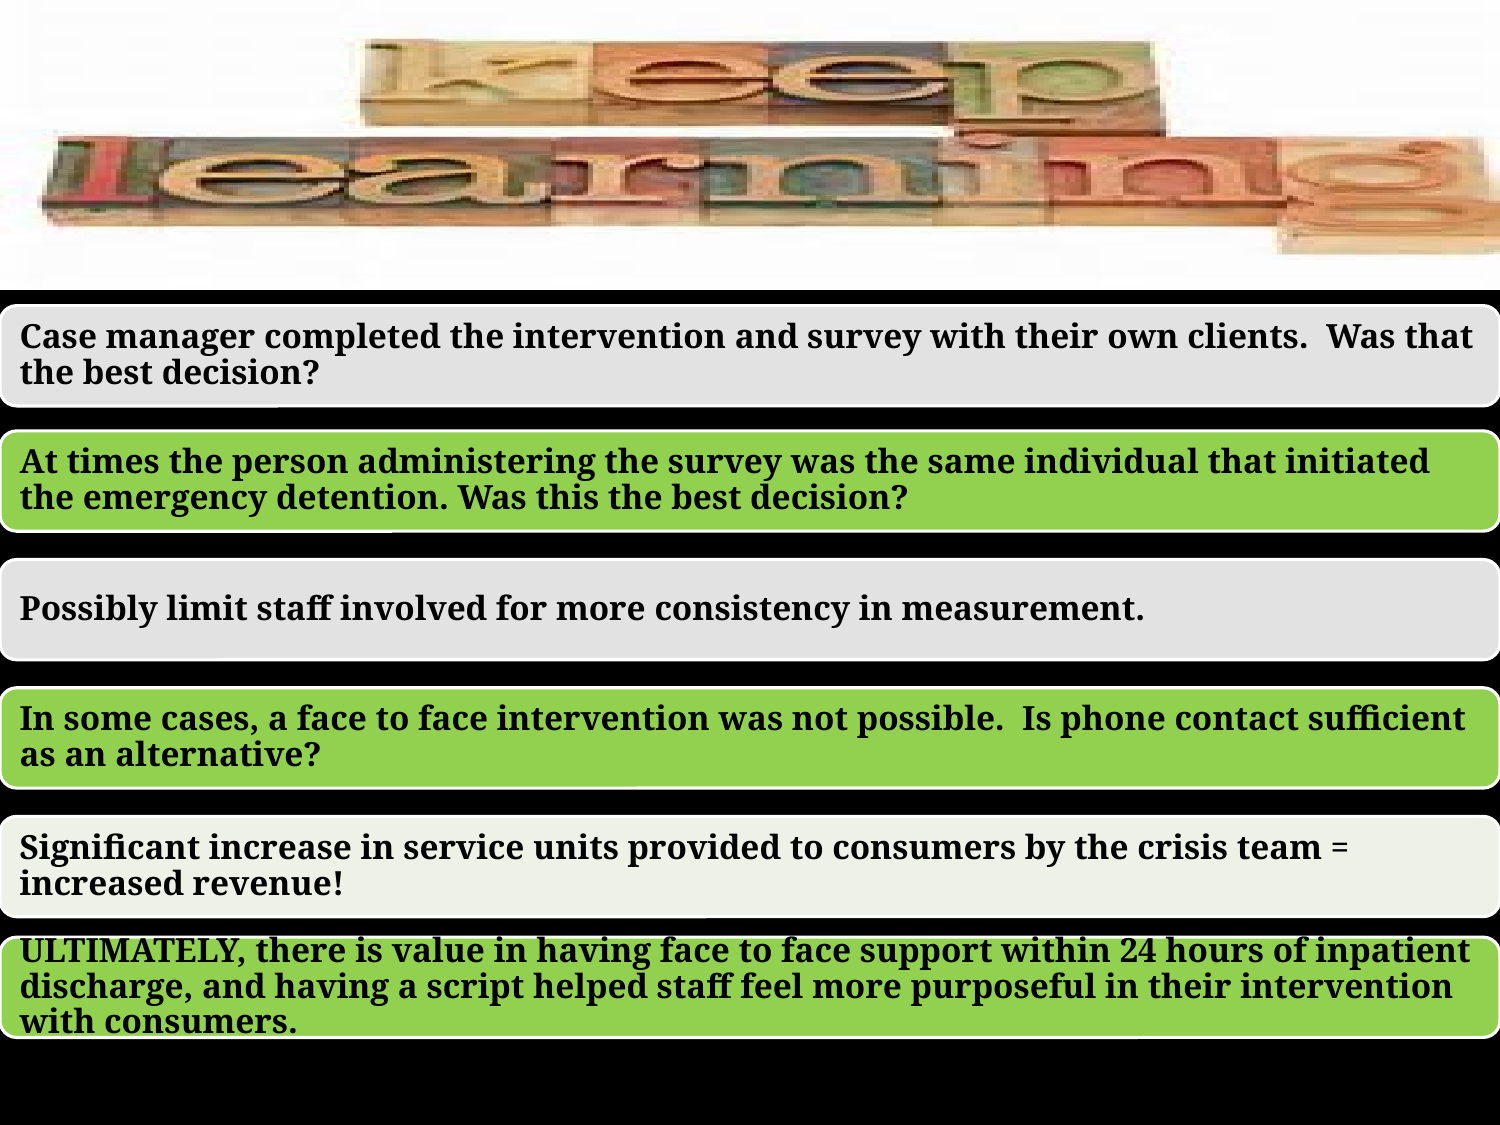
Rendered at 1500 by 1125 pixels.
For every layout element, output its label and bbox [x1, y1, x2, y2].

list [0, 303, 1500, 1038]
picture [0, 0, 1500, 290]
